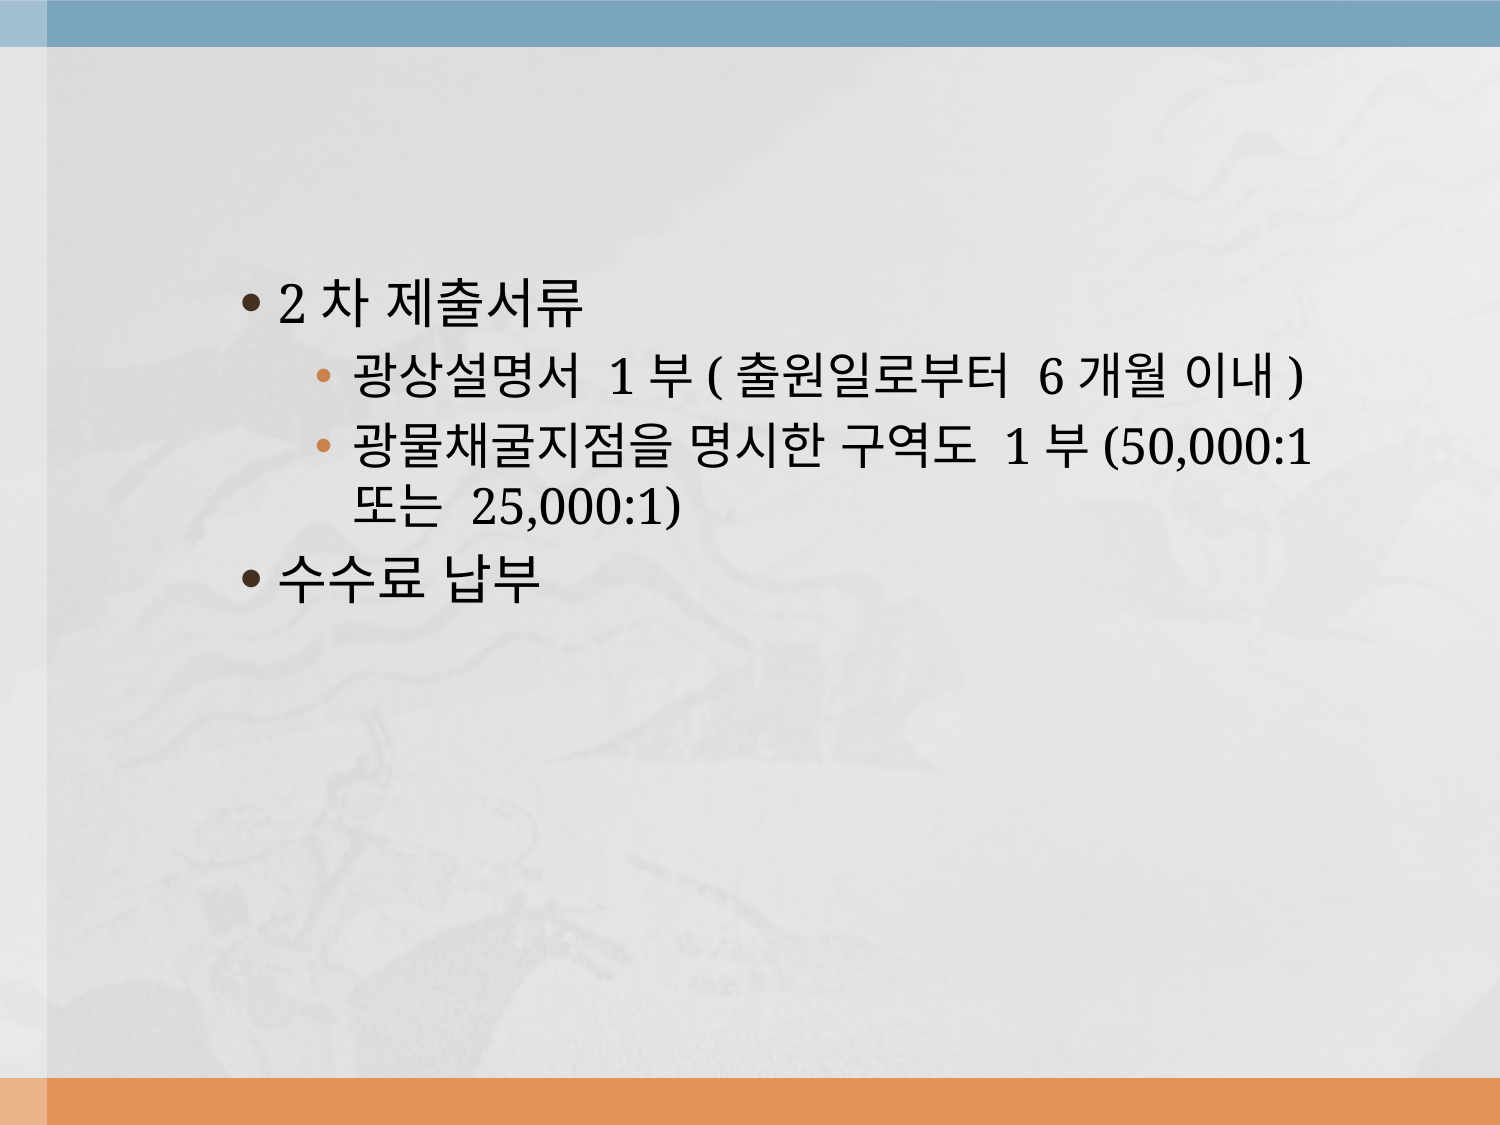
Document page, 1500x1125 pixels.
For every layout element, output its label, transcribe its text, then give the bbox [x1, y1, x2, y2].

list 2차 제출서류 광상설명서 1부(출원일로부터 6개월 이내) 광물채굴지점을 명시한 구역도 1부(50,000:1 또는 25,000:1) 수수료 납부 [75, 262, 1425, 1005]
